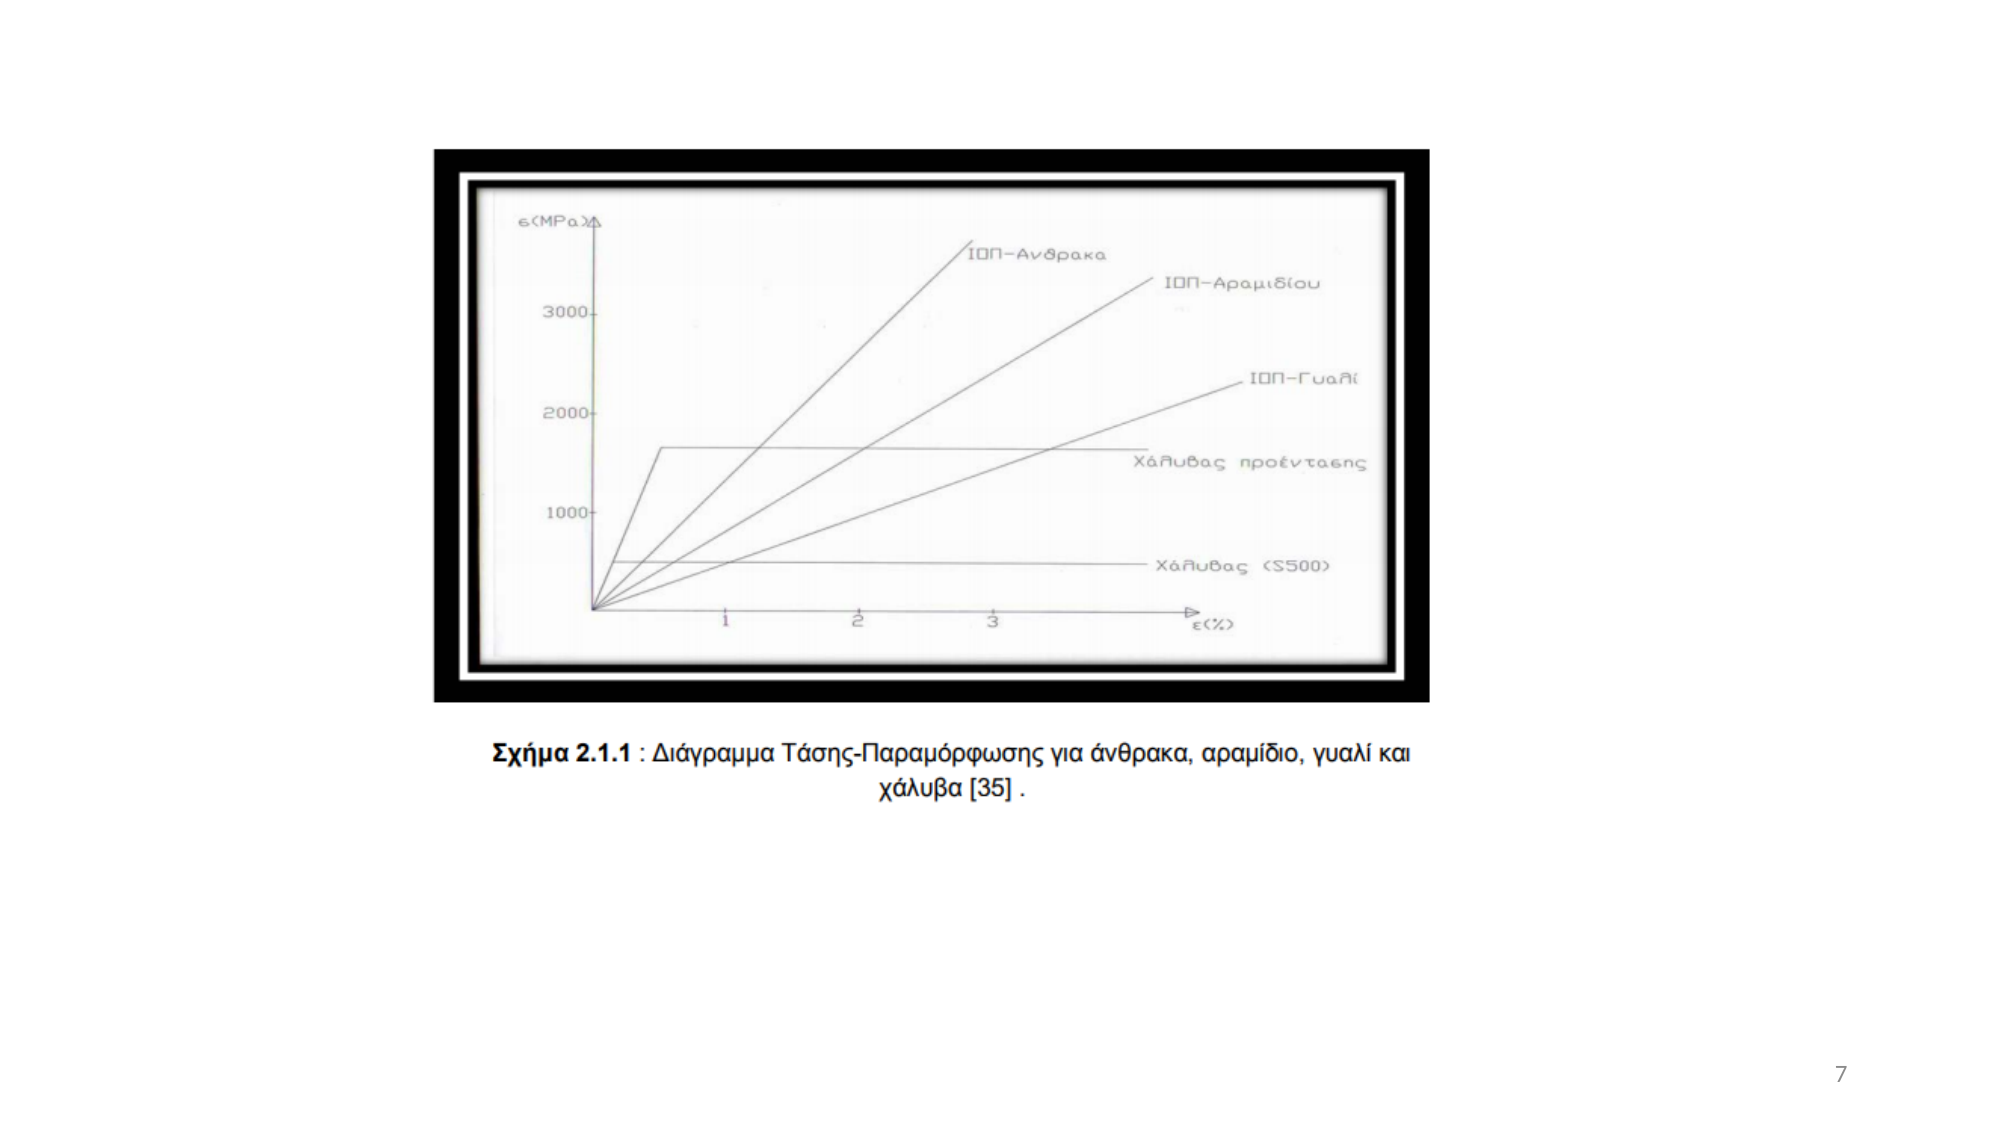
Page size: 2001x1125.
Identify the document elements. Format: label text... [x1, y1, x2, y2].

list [349, 98, 1516, 813]
slide_number 7 [1412, 1042, 1863, 1103]
